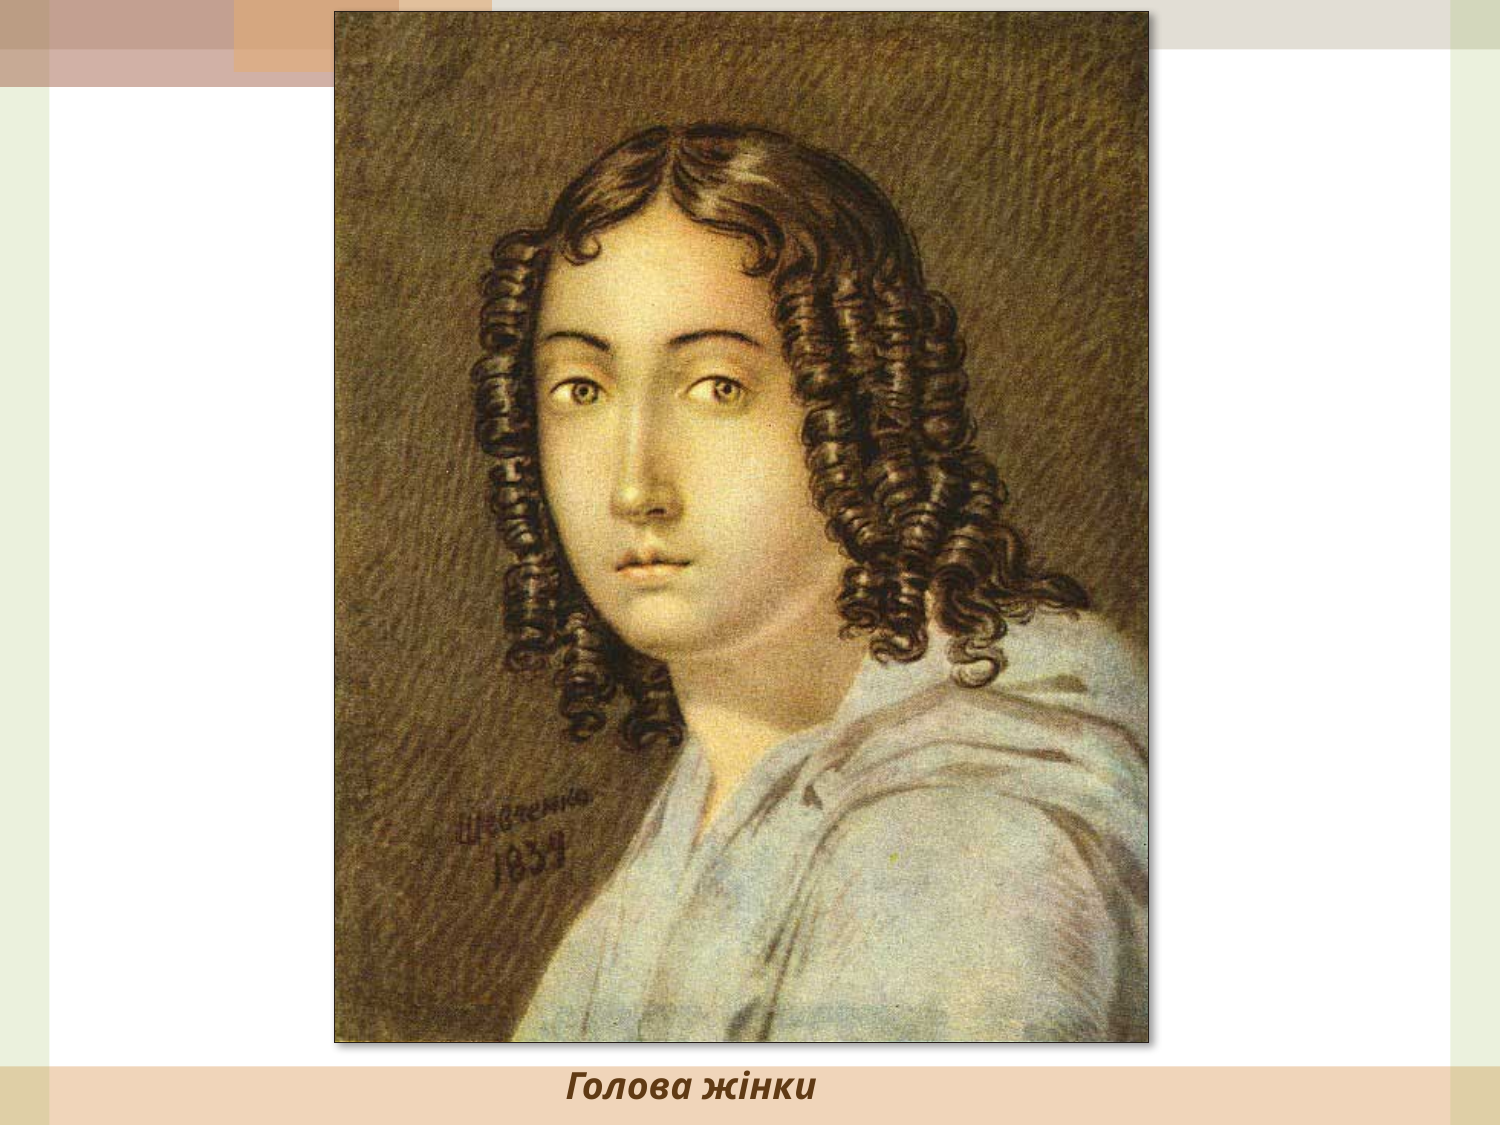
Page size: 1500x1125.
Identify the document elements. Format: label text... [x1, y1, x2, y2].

picture [334, 11, 1149, 1044]
text_box Голова жінки [222, 1054, 1161, 1125]
